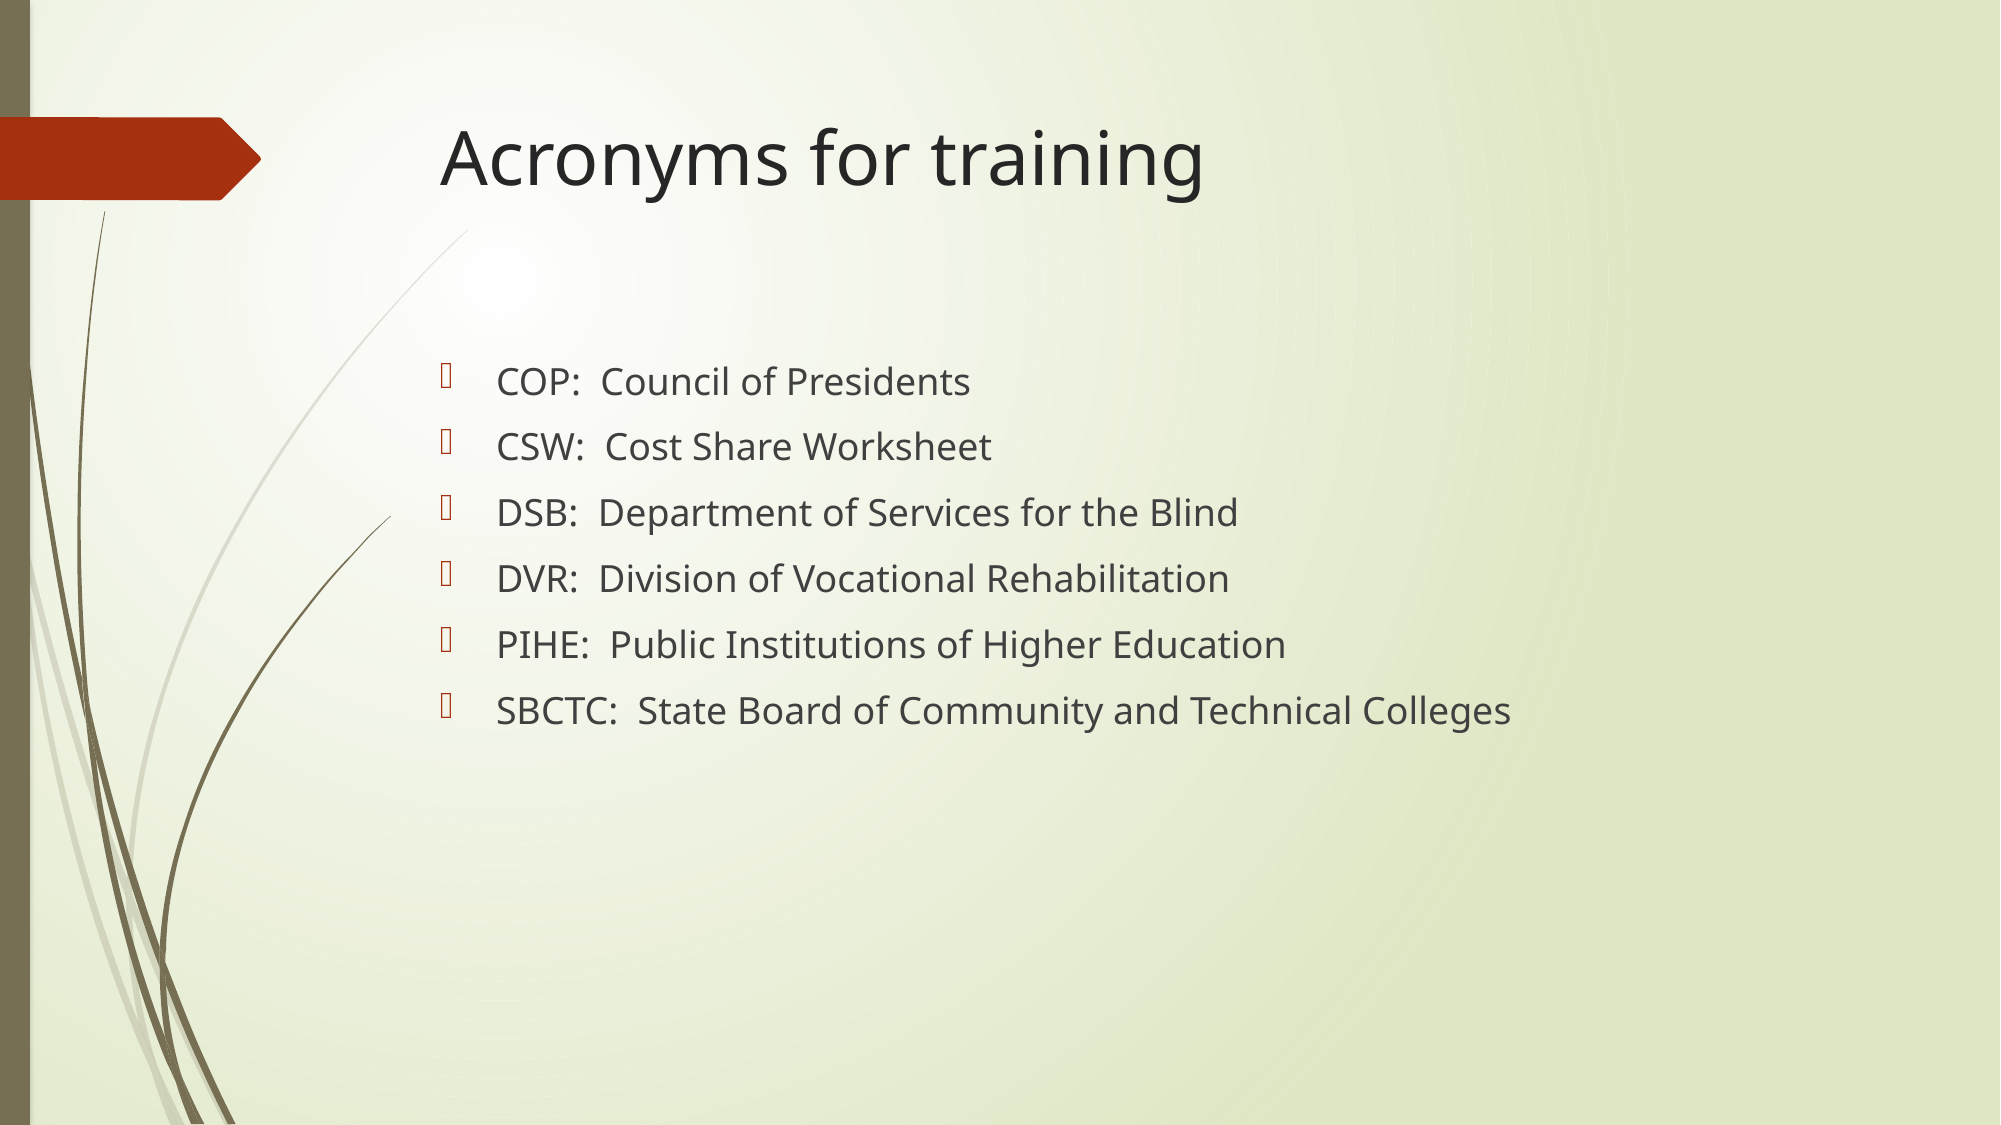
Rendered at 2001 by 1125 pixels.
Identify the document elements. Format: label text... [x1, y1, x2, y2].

title Acronyms for training [425, 102, 1888, 313]
list COP: Council of Presidents CSW: Cost Share Worksheet DSB: Department of Services for the Blind DVR: Division of Vocational Rehabilitation PIHE: Public Institutions of Higher Education SBCTC: State Board of Community and Technical Colleges [424, 350, 1888, 970]
